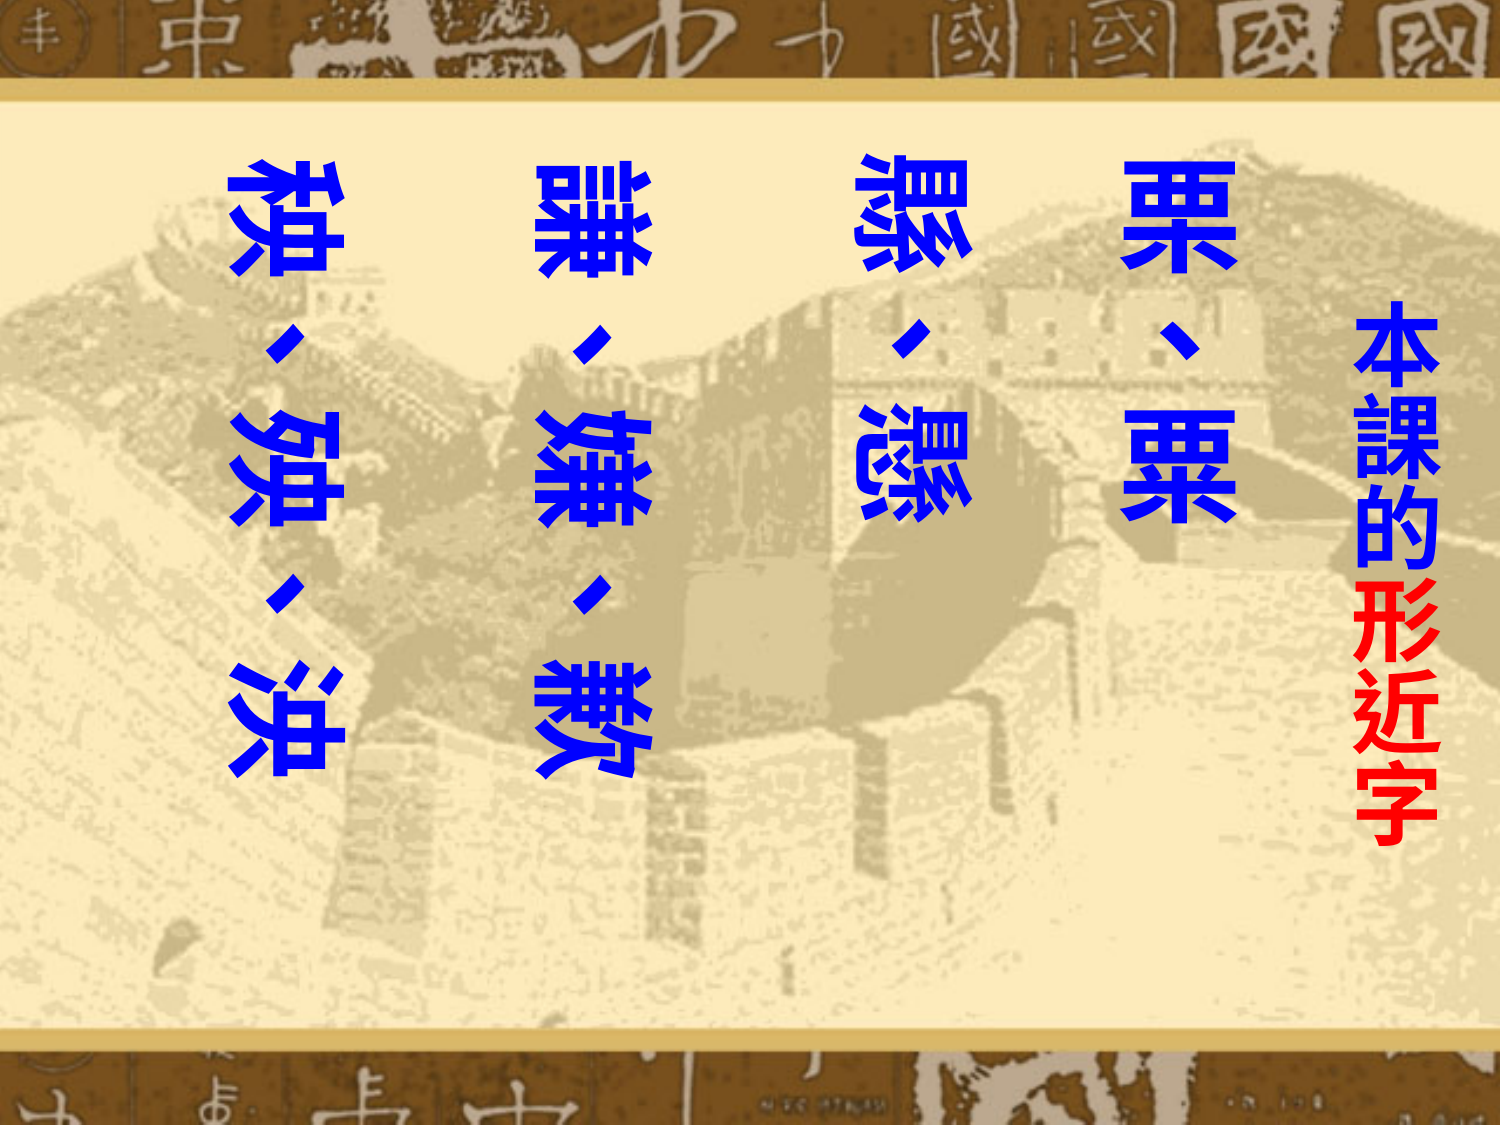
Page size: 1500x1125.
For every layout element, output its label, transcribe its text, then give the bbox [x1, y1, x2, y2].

title 本課的形近字 [1316, 196, 1471, 953]
picture [0, 0, 1500, 1125]
text_box 謙、嫌、歉 [490, 143, 680, 1018]
list 栗、粟 [1092, 137, 1282, 1012]
text_box 秧、殃、泱 [190, 148, 380, 1024]
text_box 縣、懸 [809, 137, 999, 1024]
